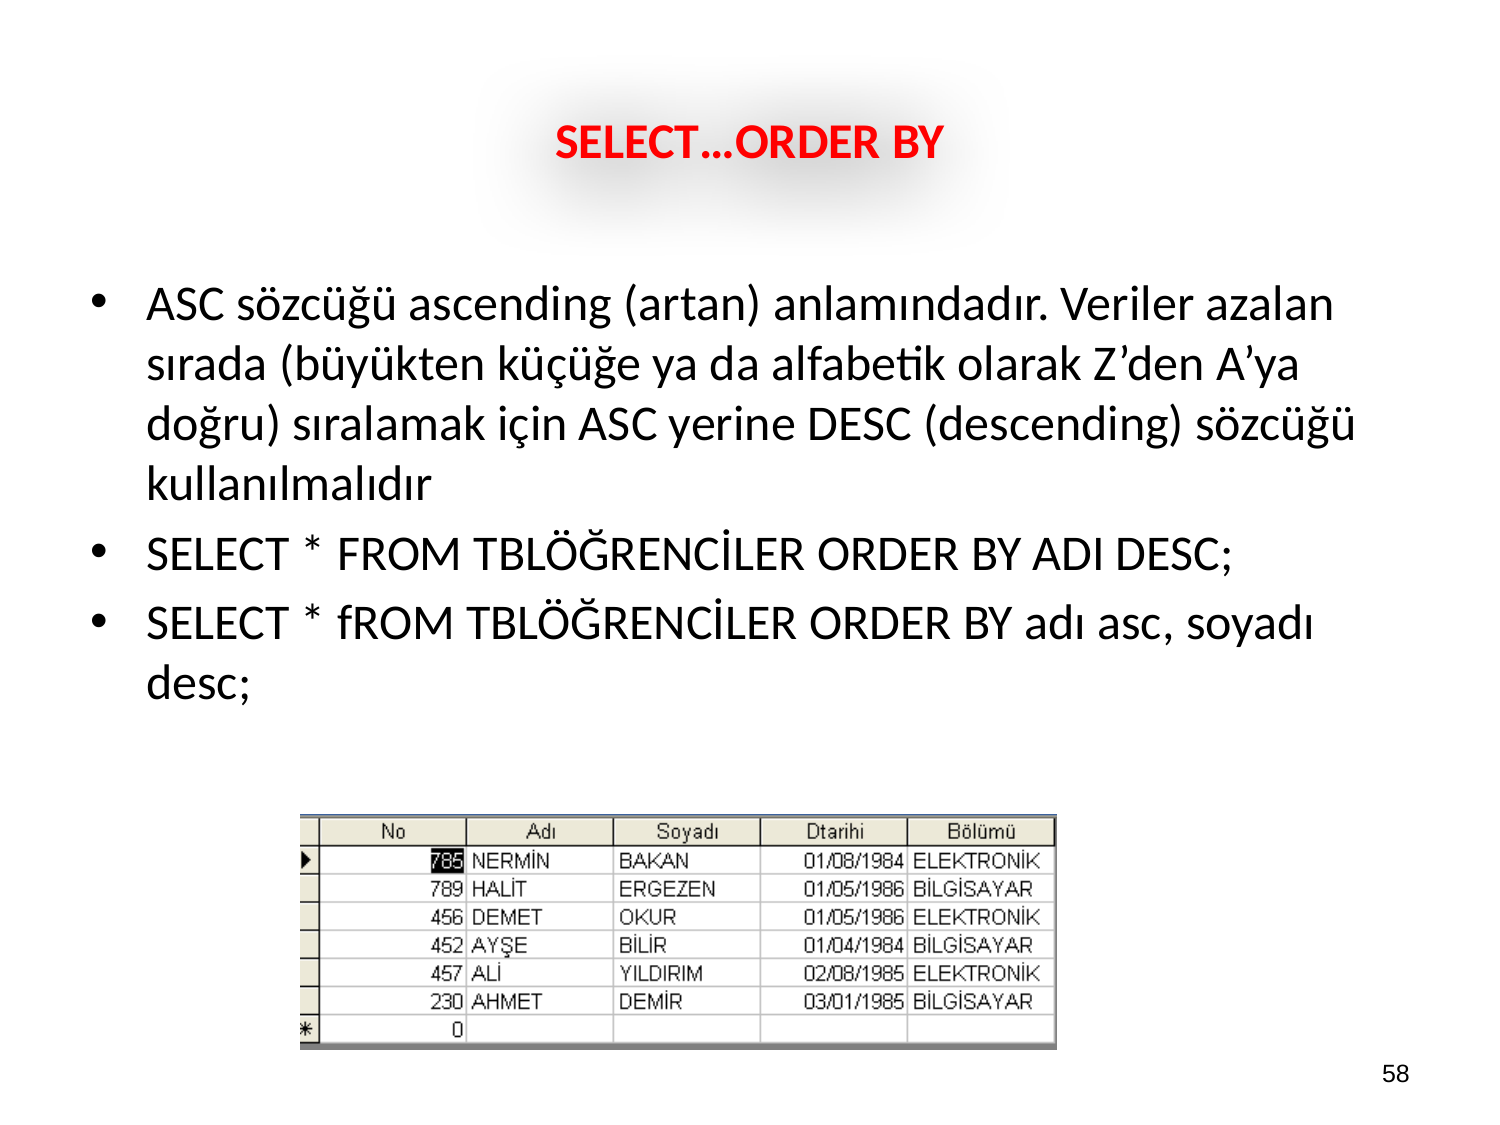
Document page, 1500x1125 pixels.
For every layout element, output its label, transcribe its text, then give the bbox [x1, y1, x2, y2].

slide_number 58 [1074, 1042, 1425, 1103]
list ASC sözcüğü ascending (artan) anlamındadır. Veriler azalan sırada (büyükten küçüğe ya da alfabetik olarak Z’den A’ya doğru) sıralamak için ASC yerine DESC (descending) sözcüğü kullanılmalıdır SELECT * FROM TBLÖĞRENCİLER ORDER BY ADI DESC; SELECT * fROM TBLÖĞRENCİLER ORDER BY adı asc, soyadı desc; [75, 262, 1425, 1005]
title SELECT…ORDER BY [75, 45, 1425, 233]
picture [300, 813, 1058, 1051]
